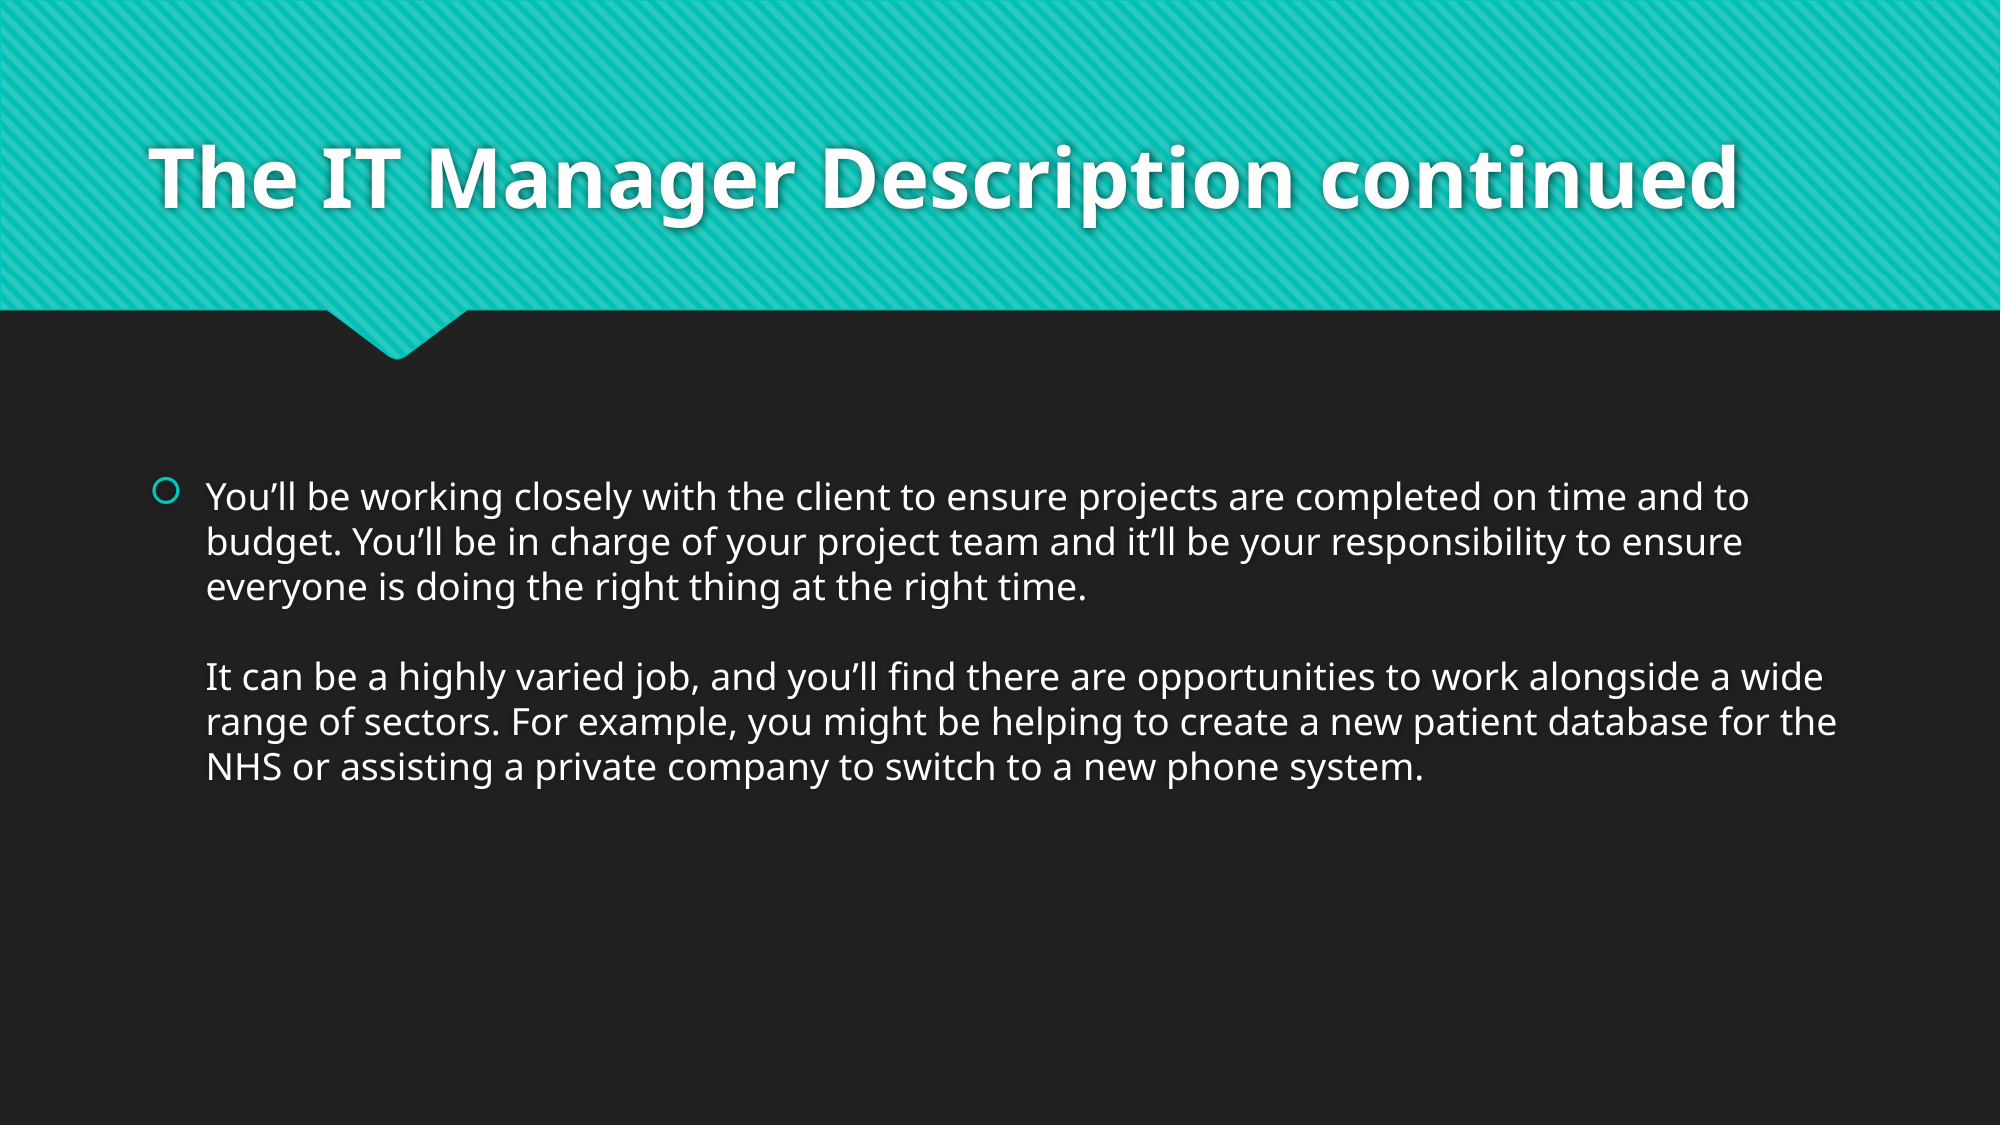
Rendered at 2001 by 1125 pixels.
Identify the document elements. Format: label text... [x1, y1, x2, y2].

list You’ll be working closely with the client to ensure projects are completed on time and to budget. You’ll be in charge of your project team and it’ll be your responsibility to ensure everyone is doing the right thing at the right time. It can be a highly varied job, and you’ll find there are opportunities to work alongside a wide range of sectors. For example, you might be helping to create a new patient database for the NHS or assisting a private company to switch to a new phone system. [134, 364, 1866, 962]
title The IT Manager Description continued [132, 73, 1868, 233]
